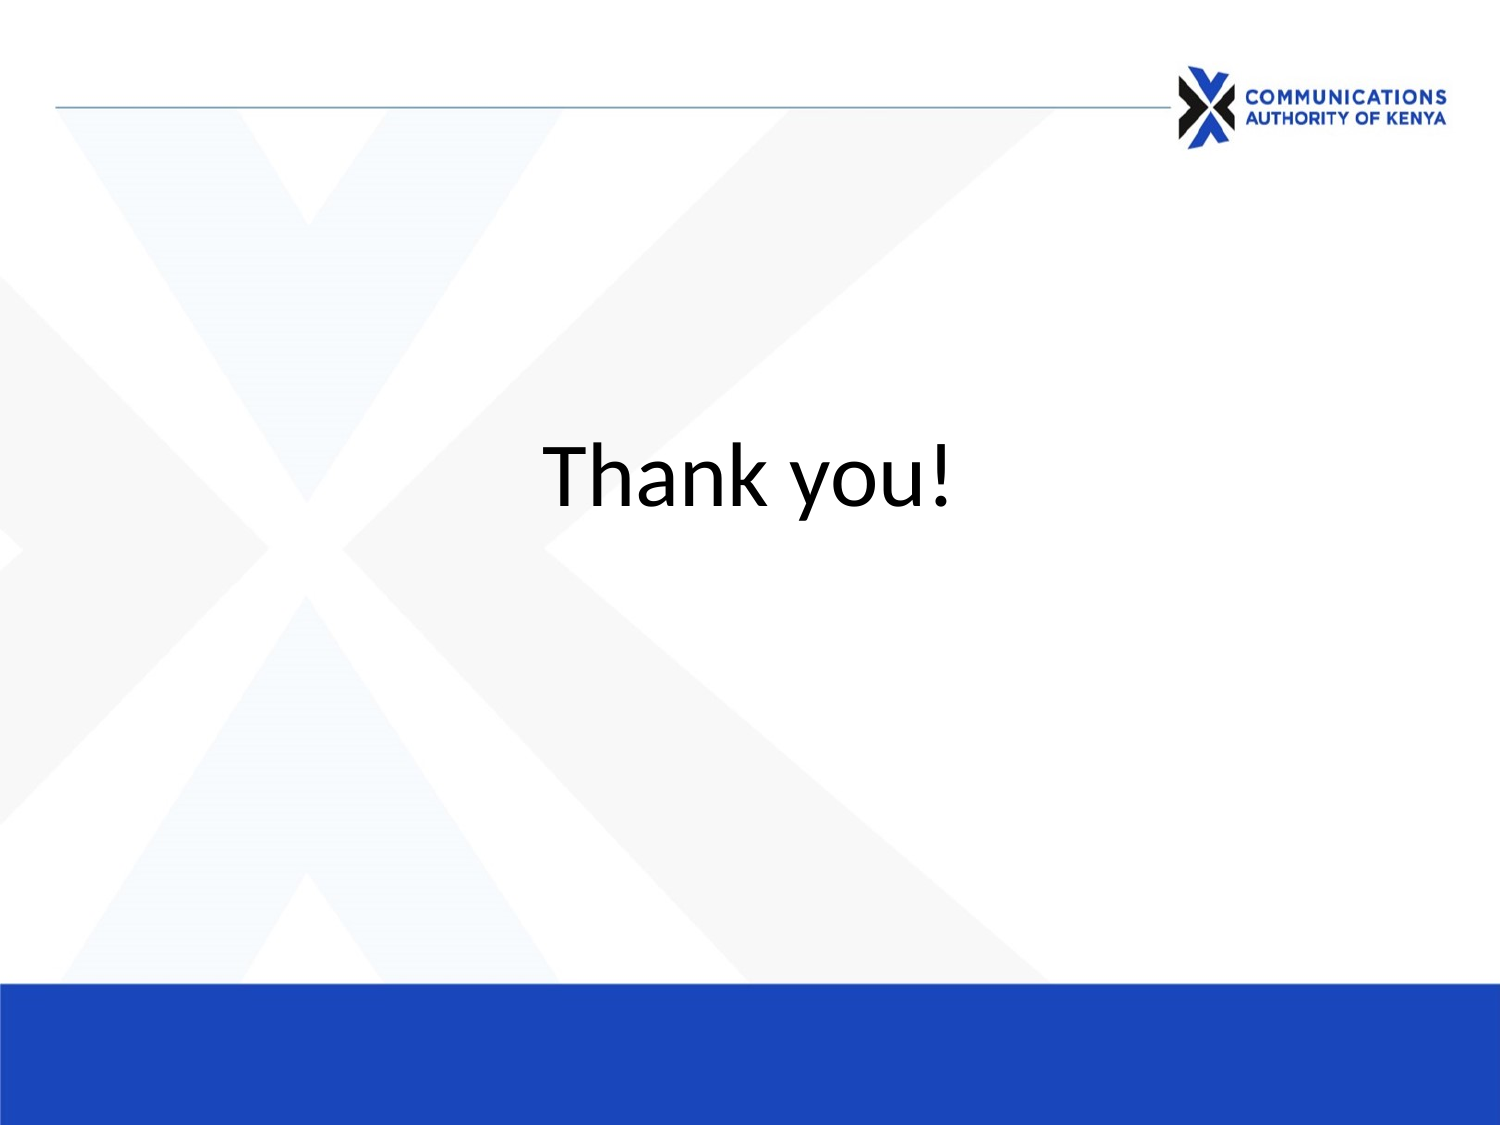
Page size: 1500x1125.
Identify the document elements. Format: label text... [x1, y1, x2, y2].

picture [0, 0, 1500, 1125]
title Thank you! [112, 349, 1388, 591]
